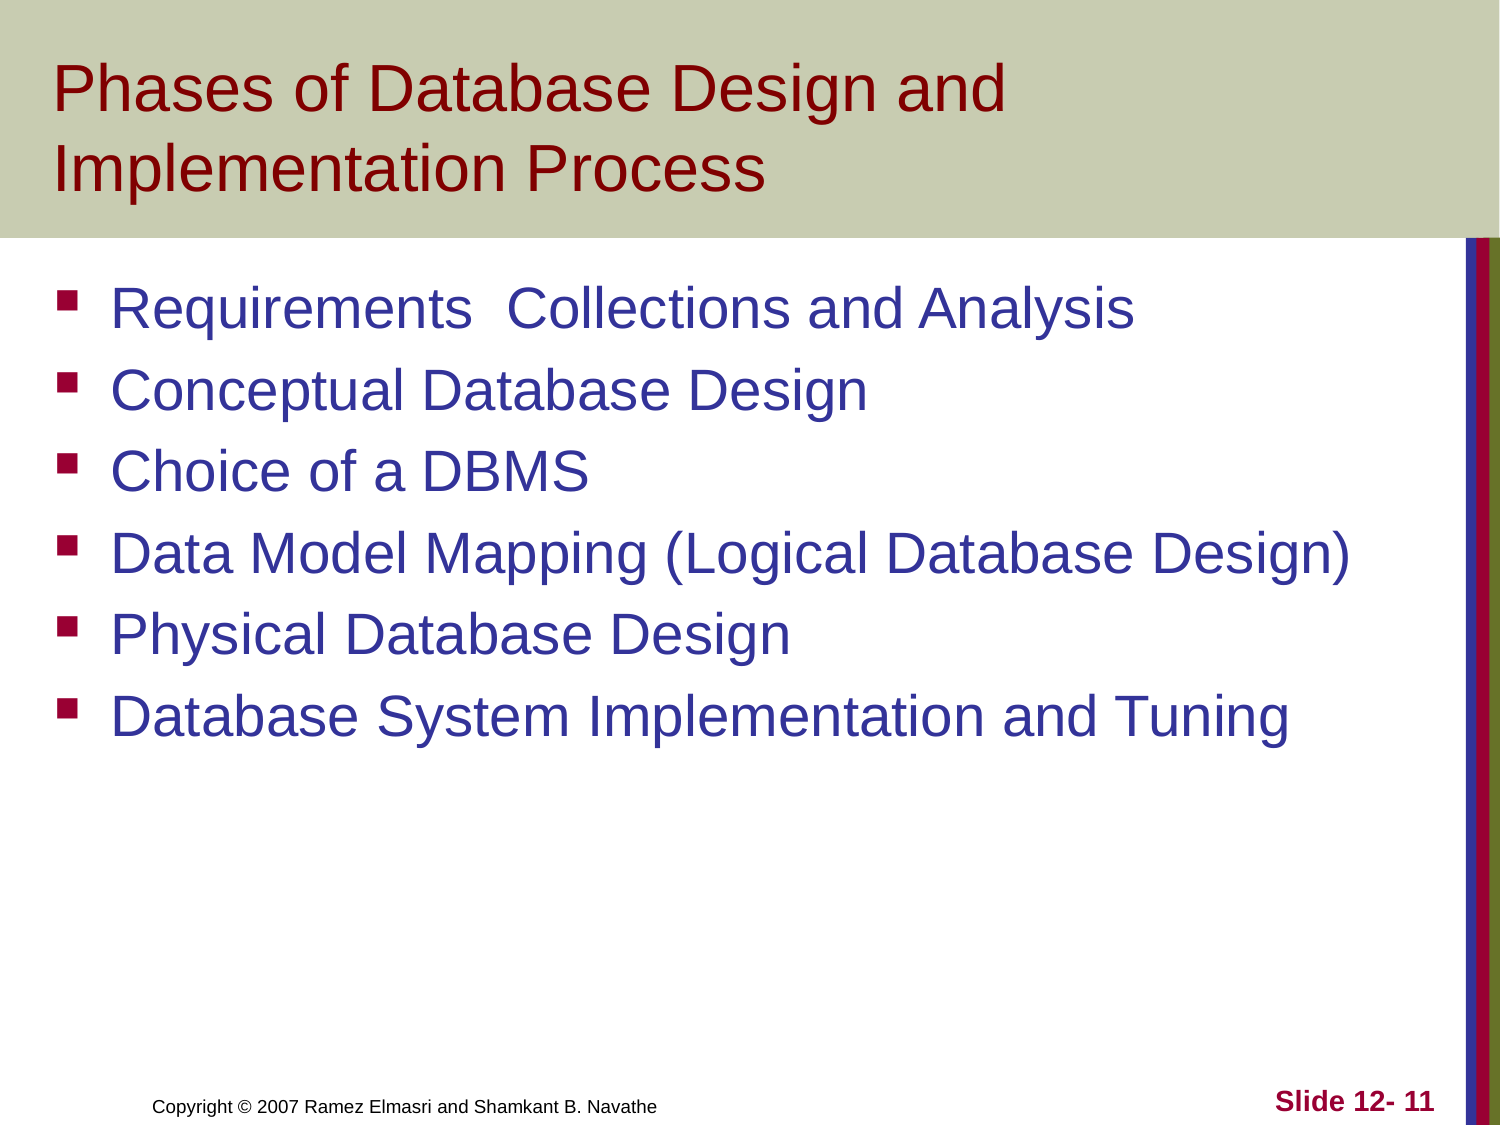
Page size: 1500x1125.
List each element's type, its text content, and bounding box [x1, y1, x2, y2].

list Requirements Collections and Analysis Conceptual Database Design Choice of a DBMS Data Model Mapping (Logical Database Design) Physical Database Design Database System Implementation and Tuning [39, 262, 1400, 1013]
slide_number Slide 12- 11 [1137, 1050, 1450, 1125]
title Phases of Database Design and Implementation Process [37, 49, 1317, 213]
